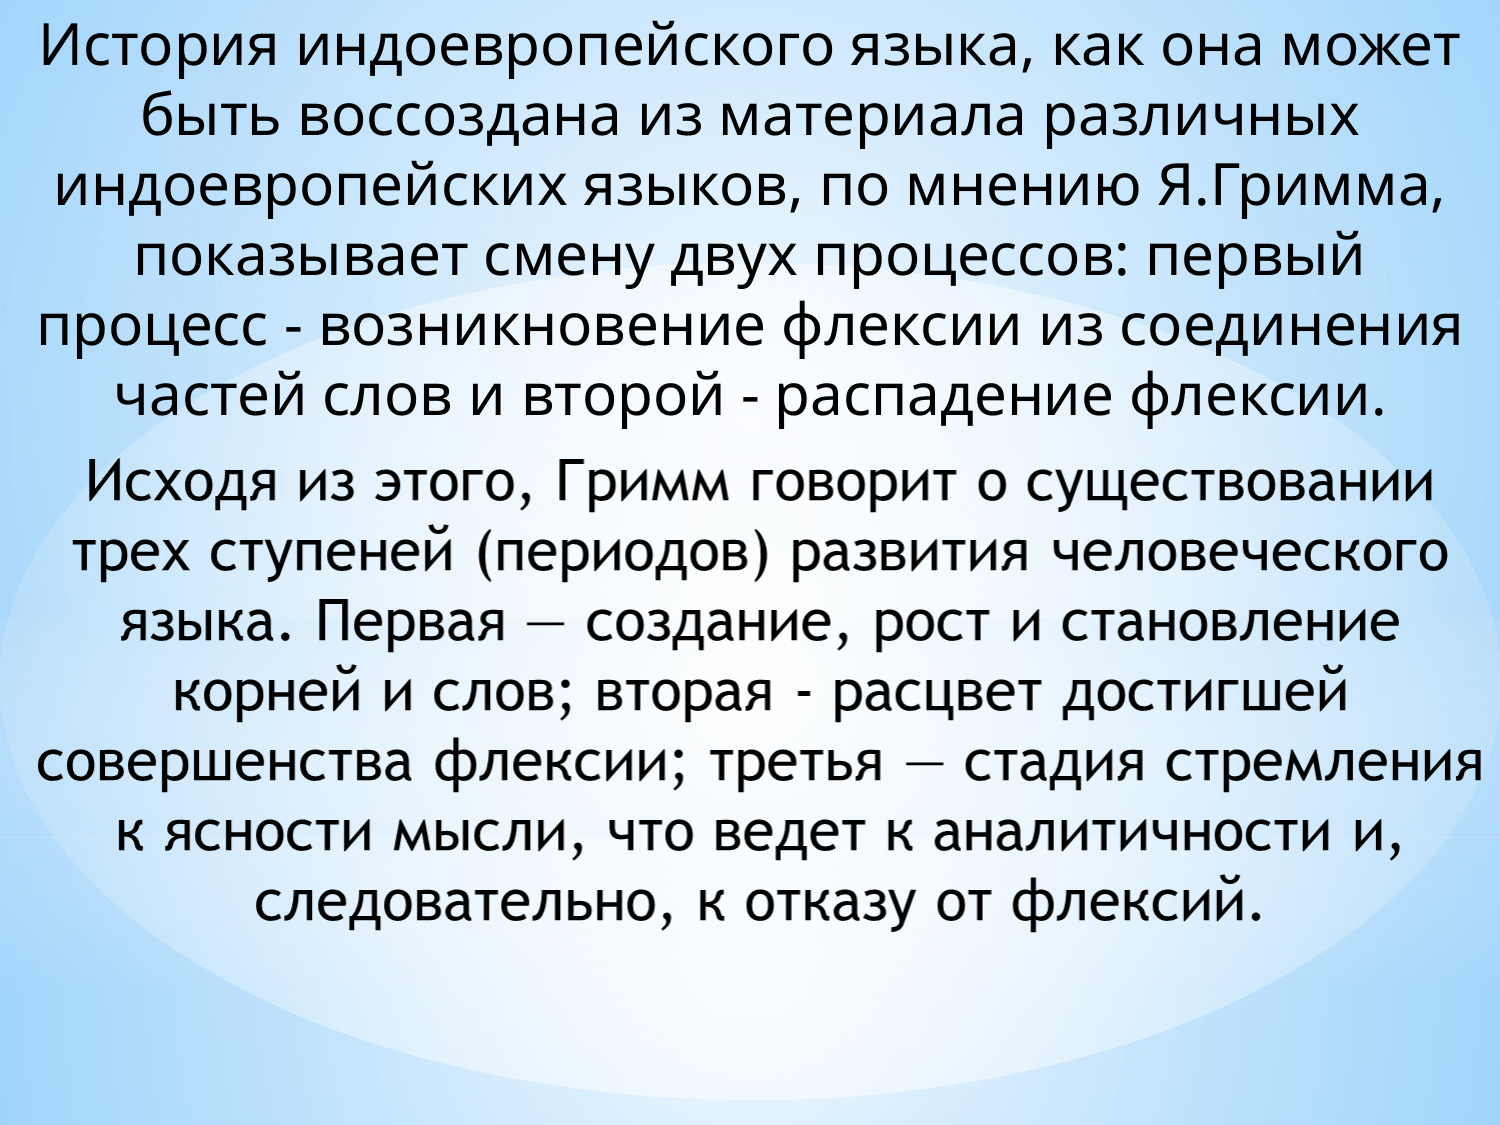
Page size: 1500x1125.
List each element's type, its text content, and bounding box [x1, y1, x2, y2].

picture [0, 426, 1500, 971]
text_box История индоевропейского языка, как она может быть воссоздана из материала различных индоевропейских языков, по мнению Я.Гримма, показывает смену двух процессов: первый процесс - возникновение флексии из соединения частей слов и второй - распадение флексии. [0, 0, 1500, 425]
